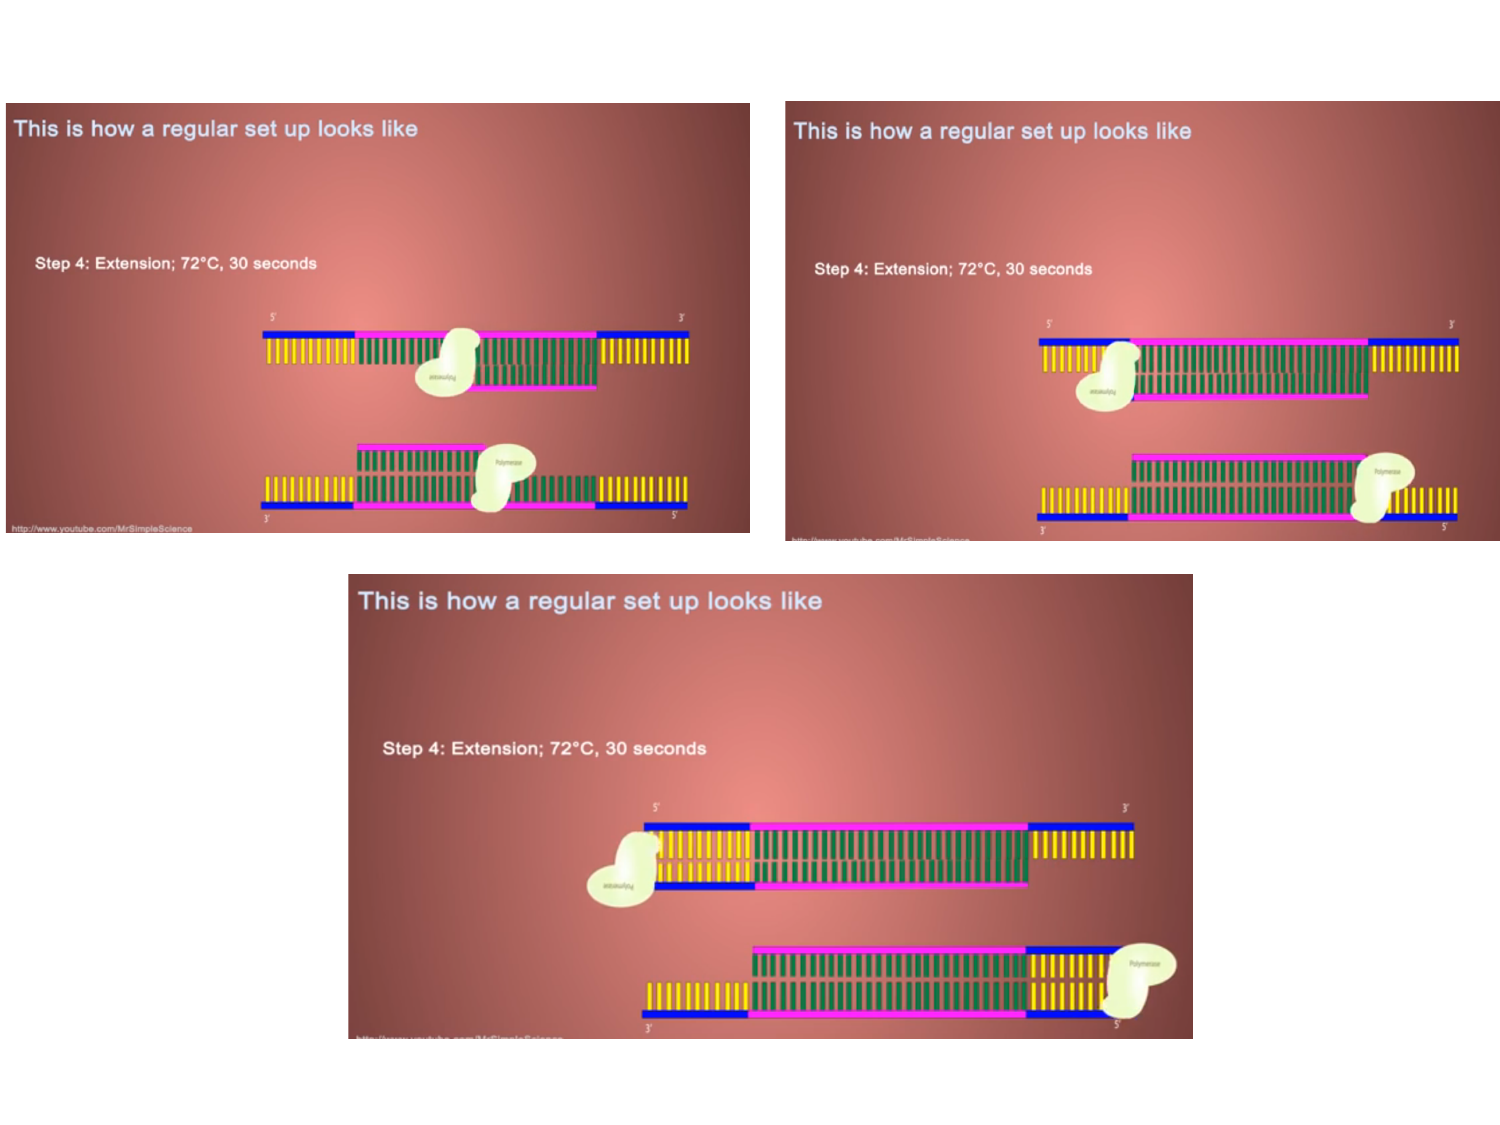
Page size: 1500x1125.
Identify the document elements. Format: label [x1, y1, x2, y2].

picture [785, 101, 1500, 541]
picture [348, 574, 1194, 1039]
list [5, 103, 751, 533]
